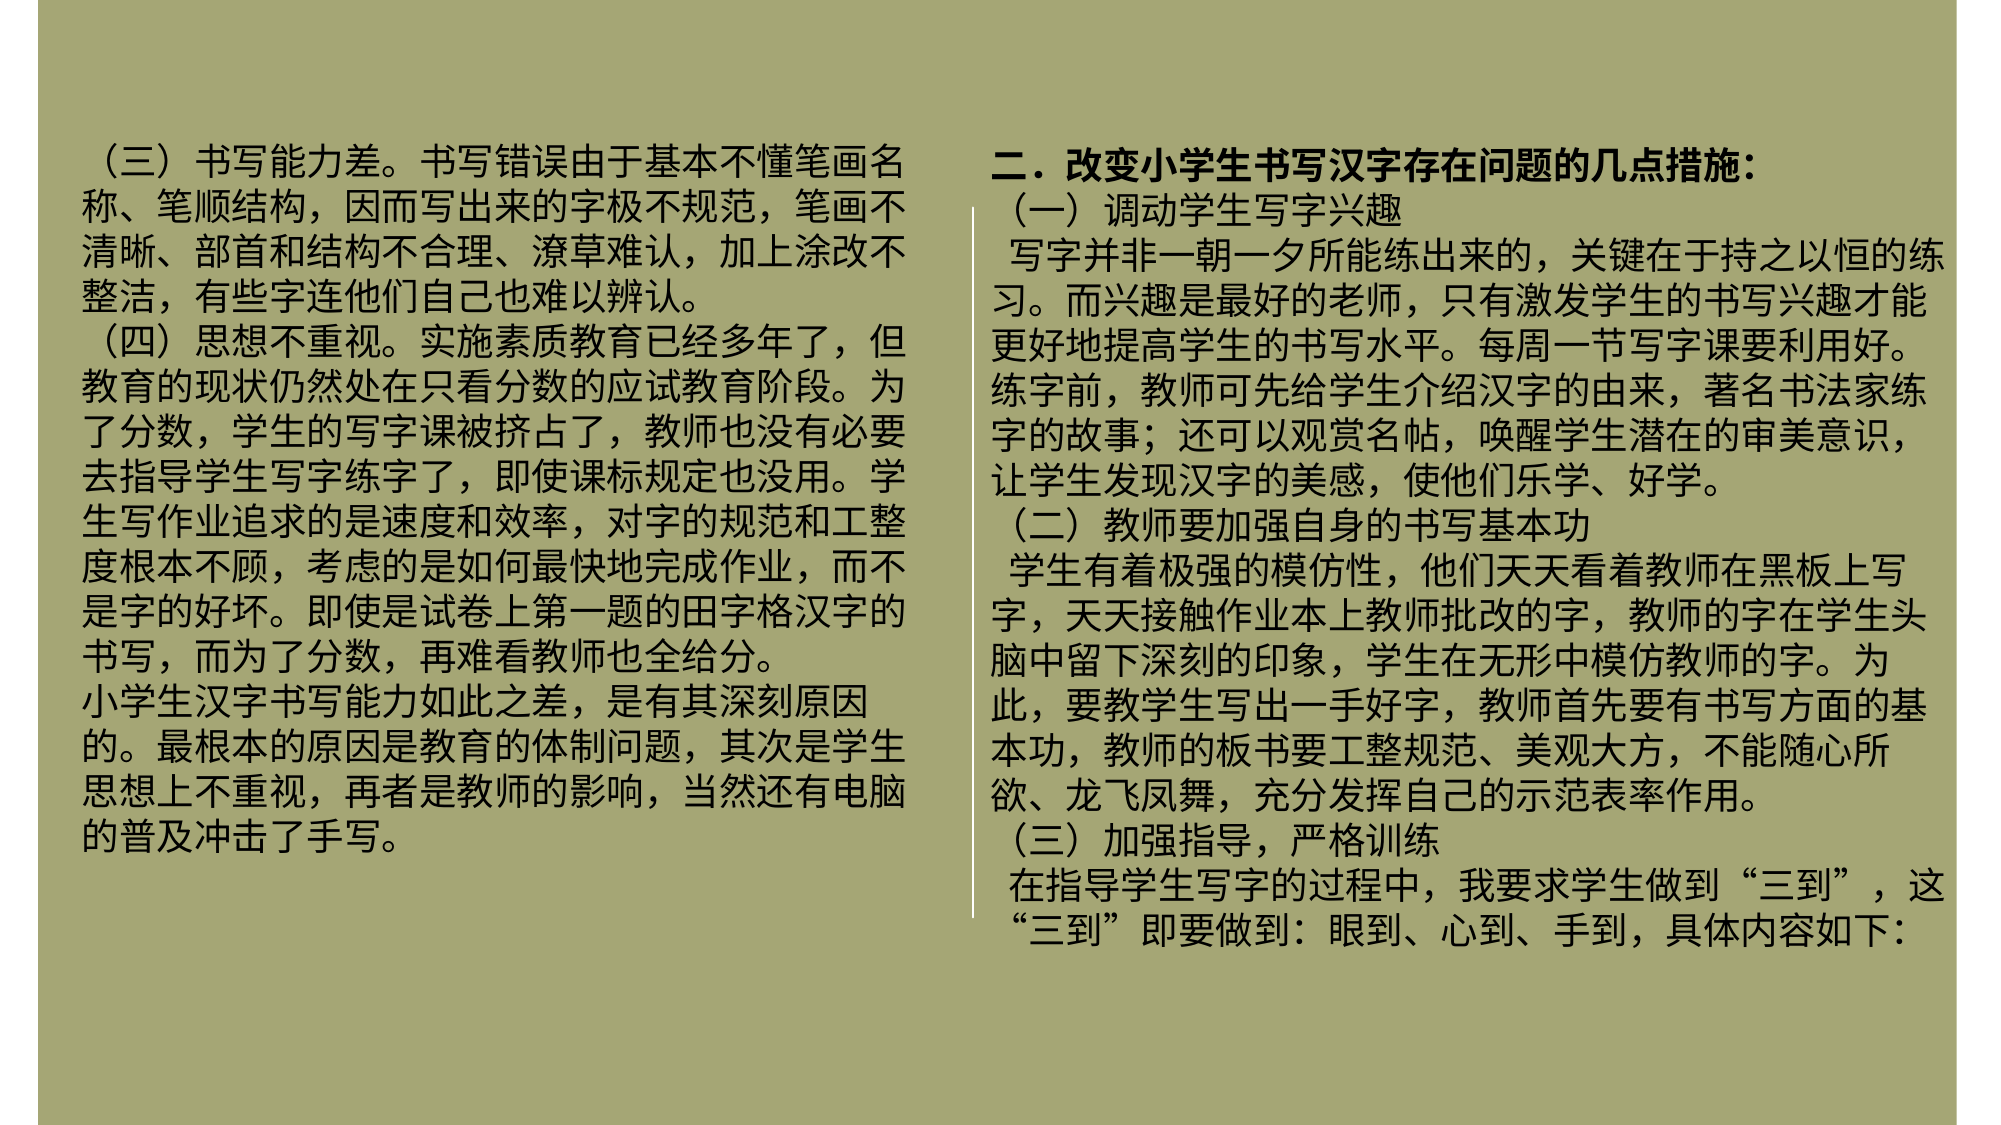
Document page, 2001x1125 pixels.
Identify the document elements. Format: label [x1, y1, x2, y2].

text_box [37, 0, 1957, 1125]
text_box [1957, 0, 1964, 1005]
